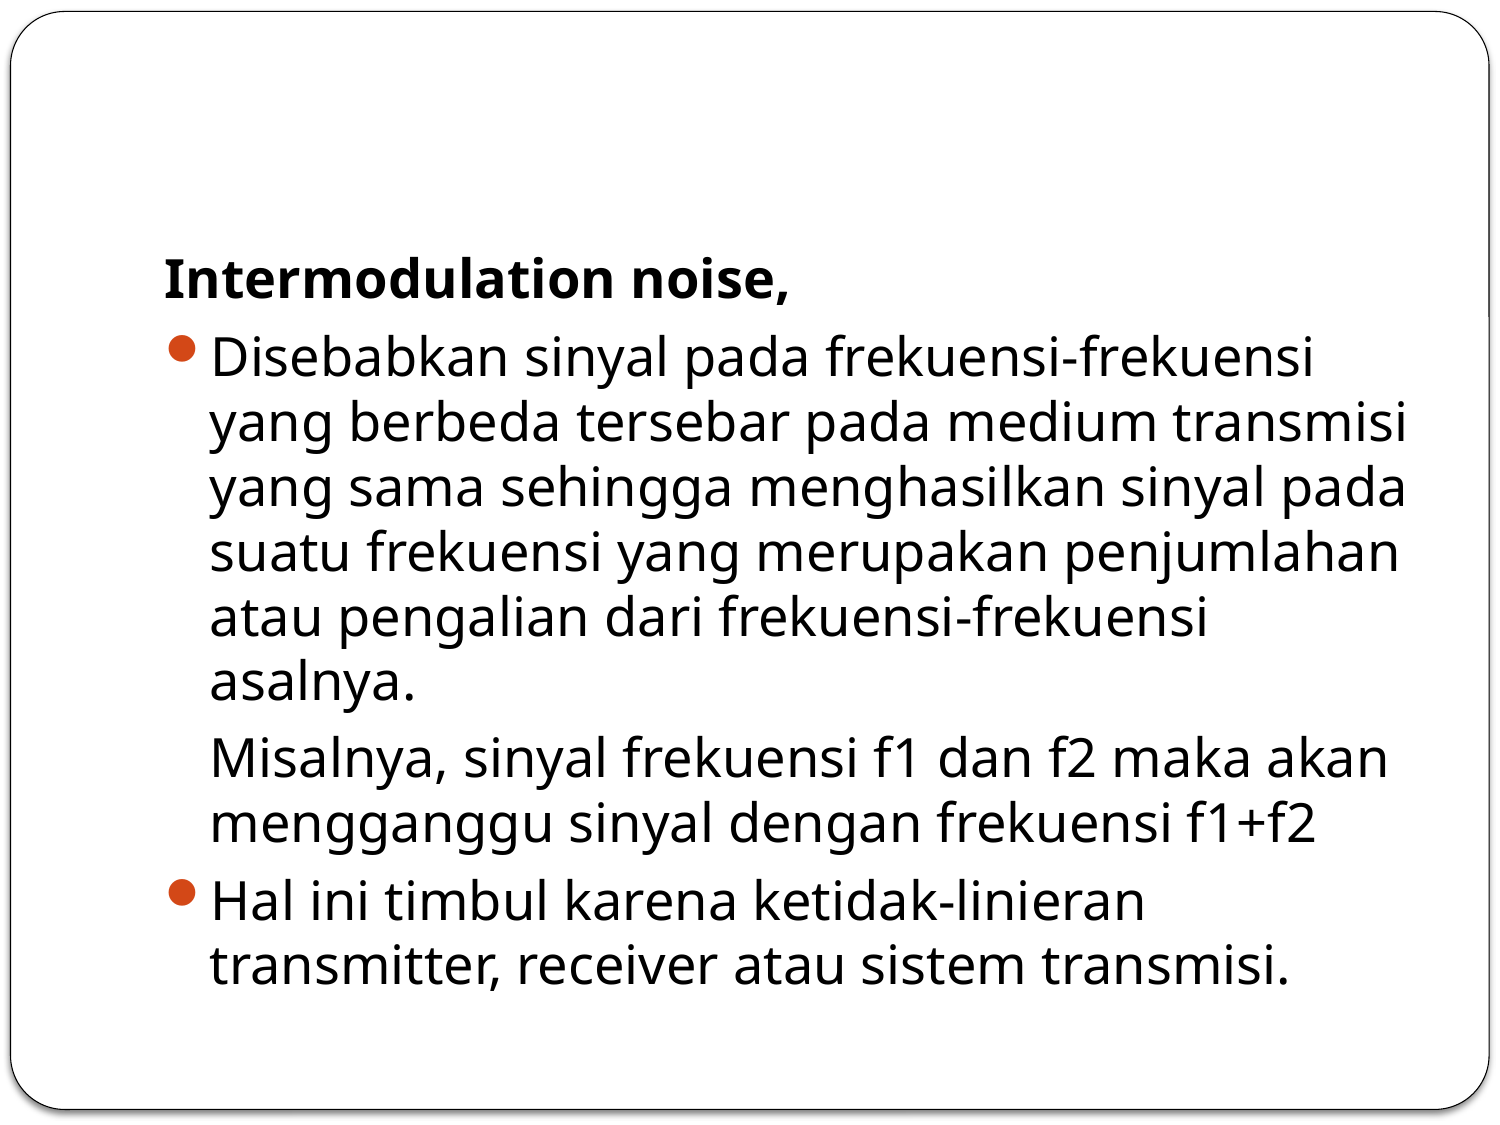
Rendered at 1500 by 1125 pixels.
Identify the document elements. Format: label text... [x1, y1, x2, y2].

list Intermodulation noise, Disebabkan sinyal pada frekuensi-frekuensi yang berbeda tersebar pada medium transmisi yang sama sehingga menghasilkan sinyal pada suatu frekuensi yang merupakan penjumlahan atau pengalian dari frekuensi-frekuensi asalnya. Misalnya, sinyal frekuensi f1 dan f2 maka akan mengganggu sinyal dengan frekuensi f1+f2 Hal ini timbul karena ketidak-linieran transmitter, receiver atau sistem transmisi. [150, 237, 1425, 988]
